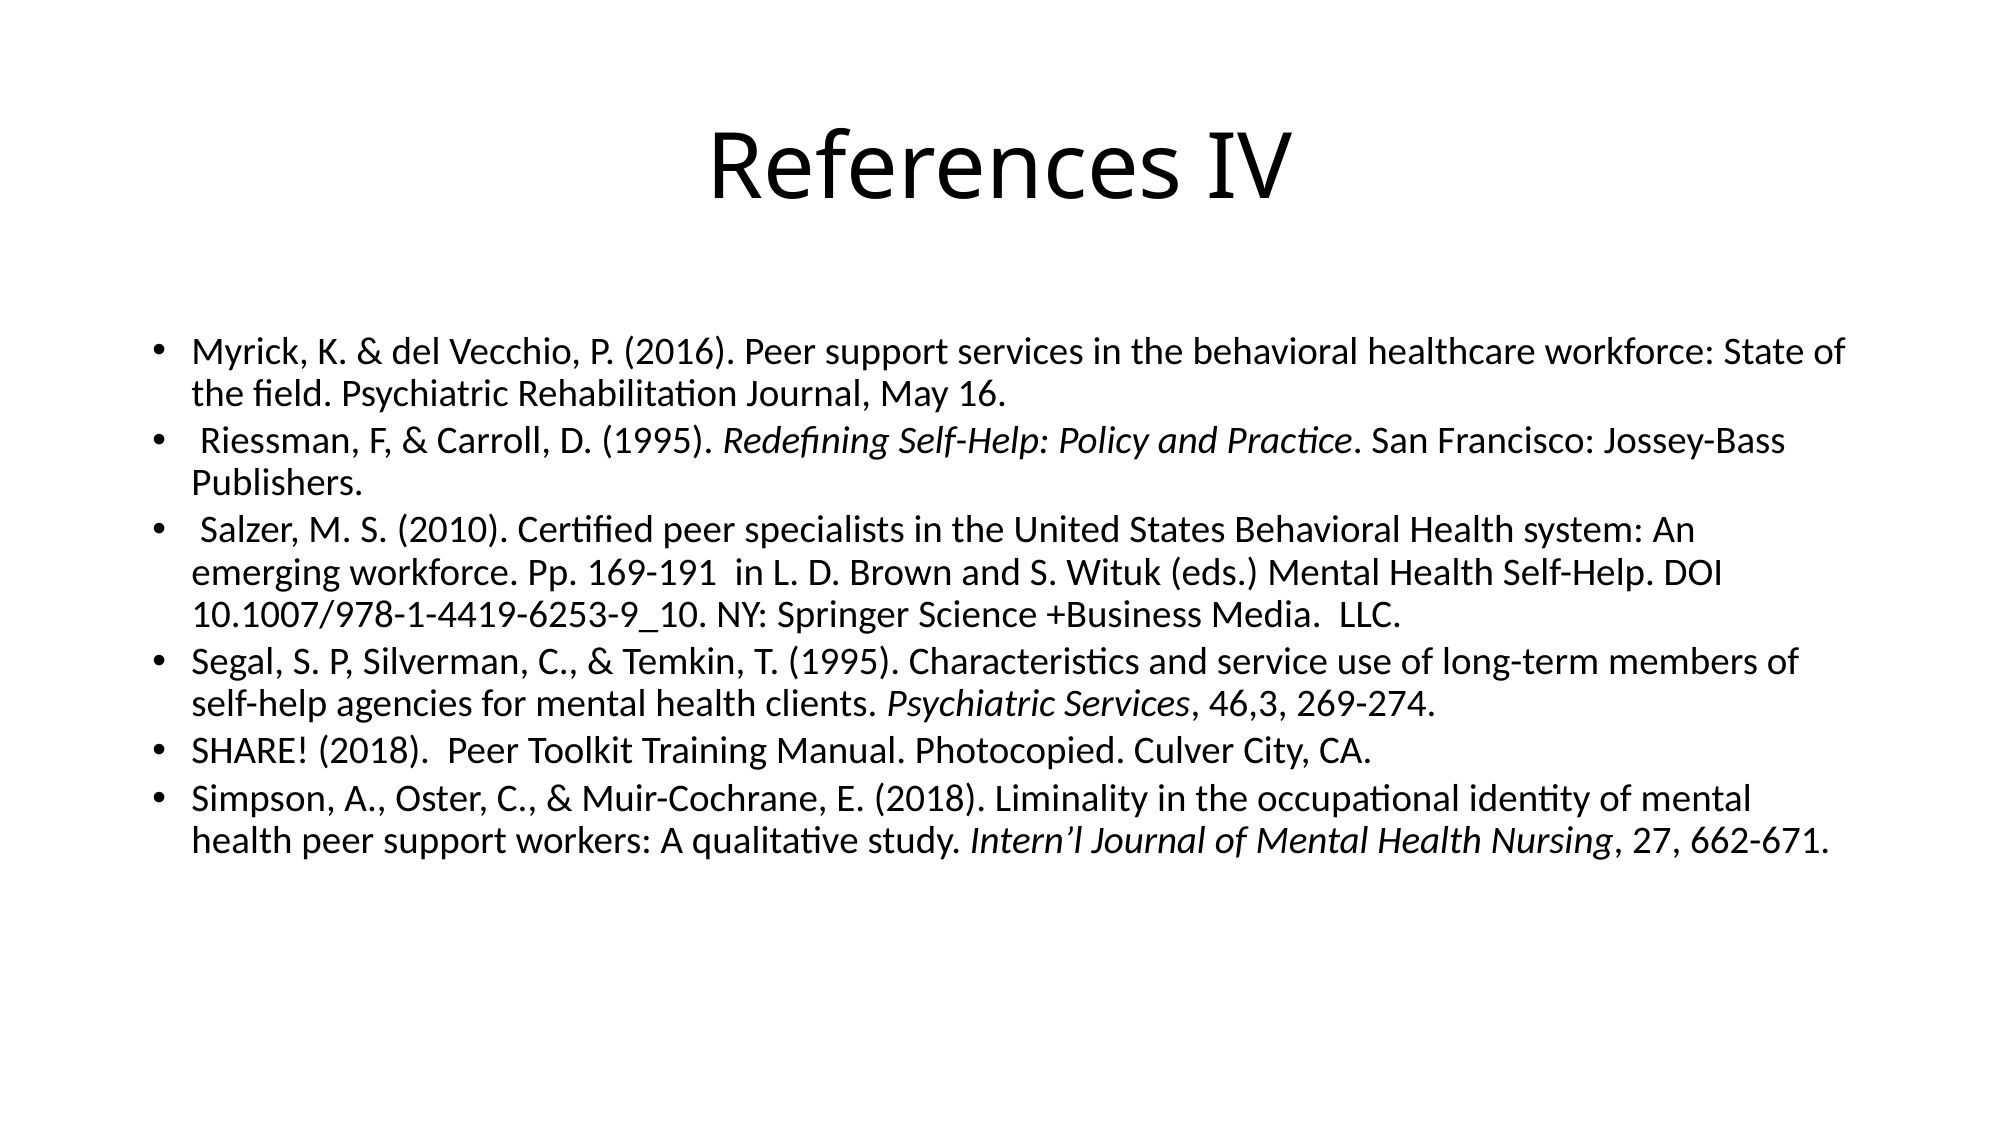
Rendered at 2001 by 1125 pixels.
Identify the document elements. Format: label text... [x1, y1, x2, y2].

list Myrick, K. & del Vecchio, P. (2016). Peer support services in the behavioral healthcare workforce: State of the field. Psychiatric Rehabilitation Journal, May 16. Riessman, F, & Carroll, D. (1995). Redefining Self-Help: Policy and Practice. San Francisco: Jossey-Bass Publishers. Salzer, M. S. (2010). Certified peer specialists in the United States Behavioral Health system: An emerging workforce. Pp. 169-191 in L. D. Brown and S. Wituk (eds.) Mental Health Self-Help. DOI 10.1007/978-1-4419-6253-9_10. NY: Springer Science +Business Media. LLC. Segal, S. P, Silverman, C., & Temkin, T. (1995). Characteristics and service use of long-term members of self-help agencies for mental health clients. Psychiatric Services, 46,3, 269-274. SHARE! (2018). Peer Toolkit Training Manual. Photocopied. Culver City, CA. Simpson, A., Oster, C., & Muir-Cochrane, E. (2018). Liminality in the occupational identity of mental health peer support workers: A qualitative study. Intern’l Journal of Mental Health Nursing, 27, 662-671. [137, 299, 1863, 1014]
title References IV [137, 59, 1863, 278]
